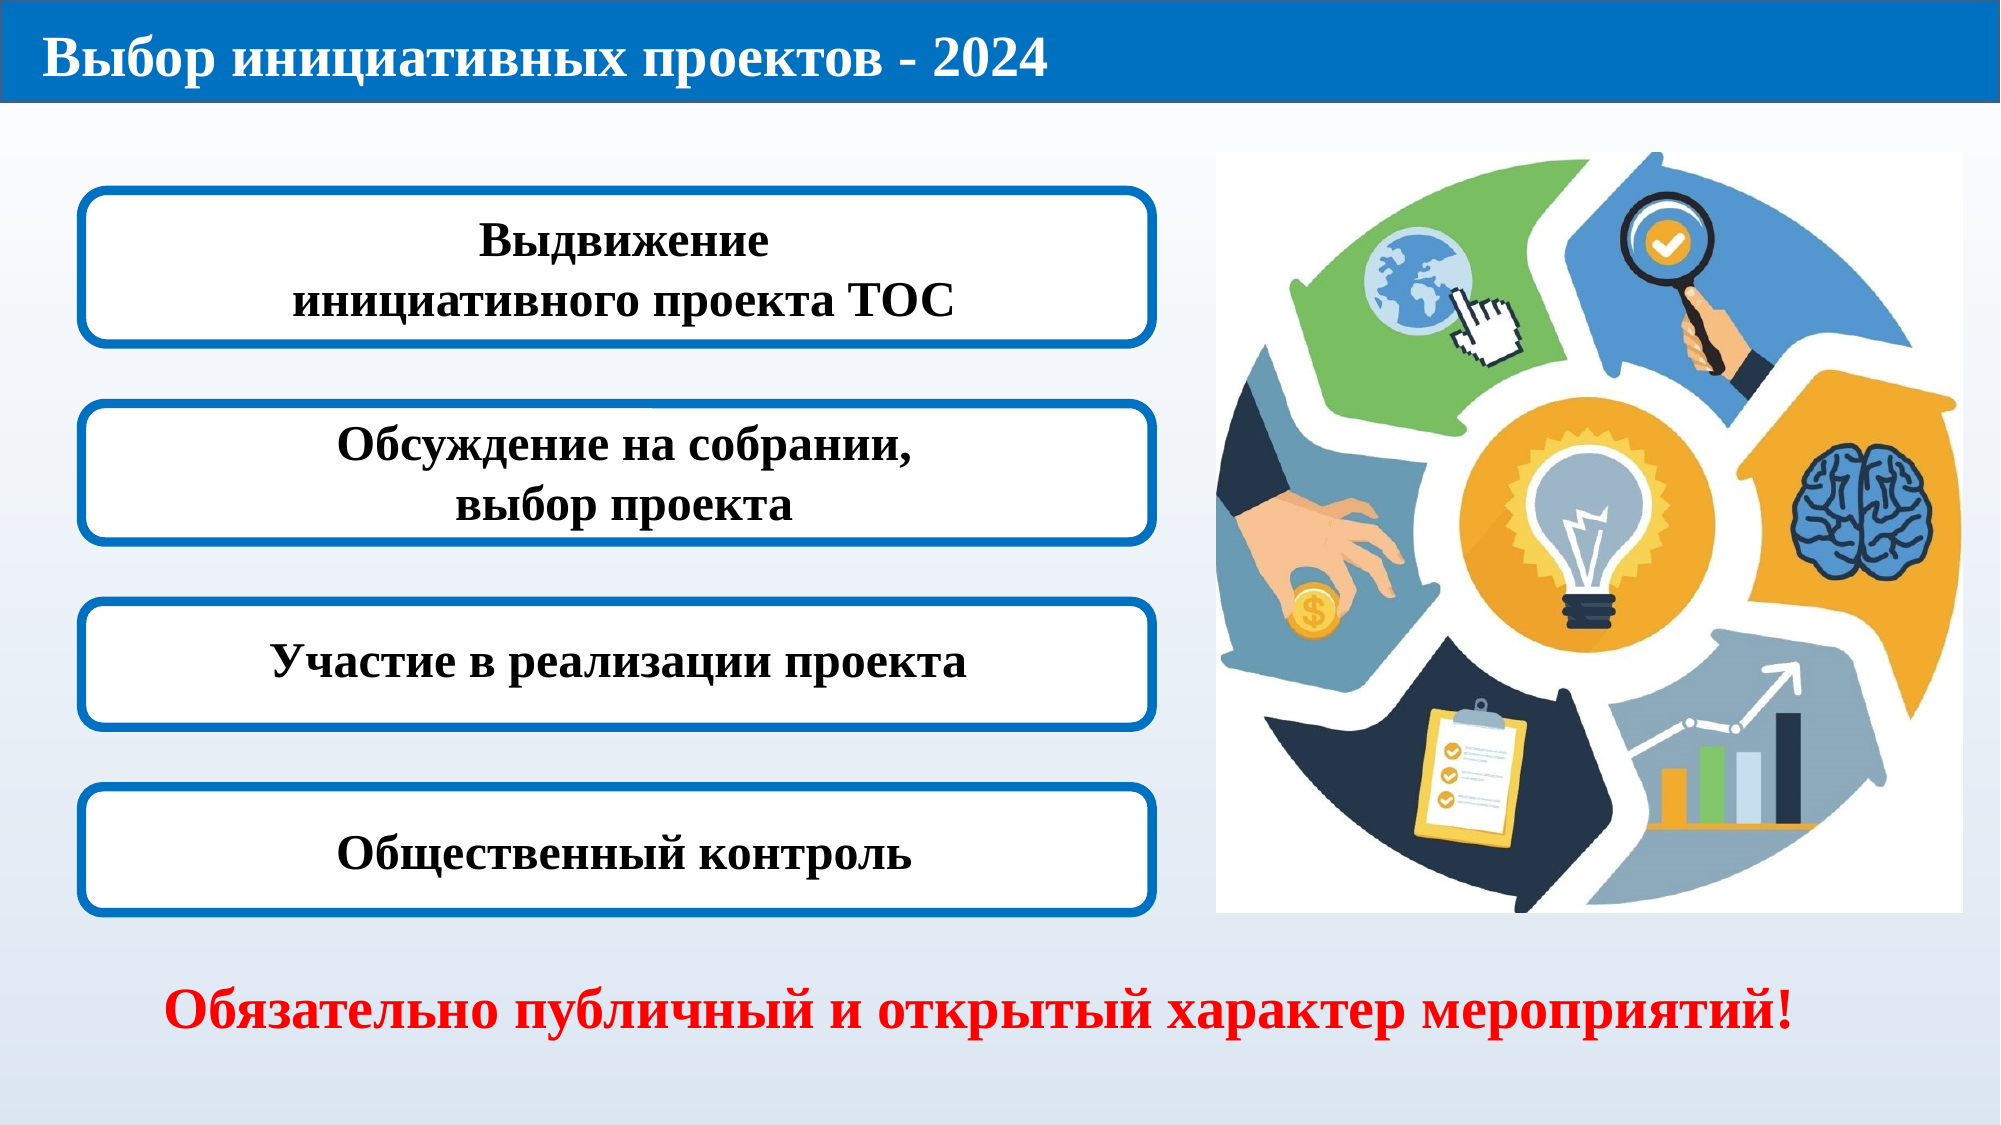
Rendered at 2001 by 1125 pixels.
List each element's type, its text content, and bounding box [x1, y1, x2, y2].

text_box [0, 0, 2000, 102]
text_box Обязательно публичный и открытый характер мероприятий! [122, 963, 1837, 1048]
picture [1216, 151, 1964, 913]
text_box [81, 190, 1153, 913]
